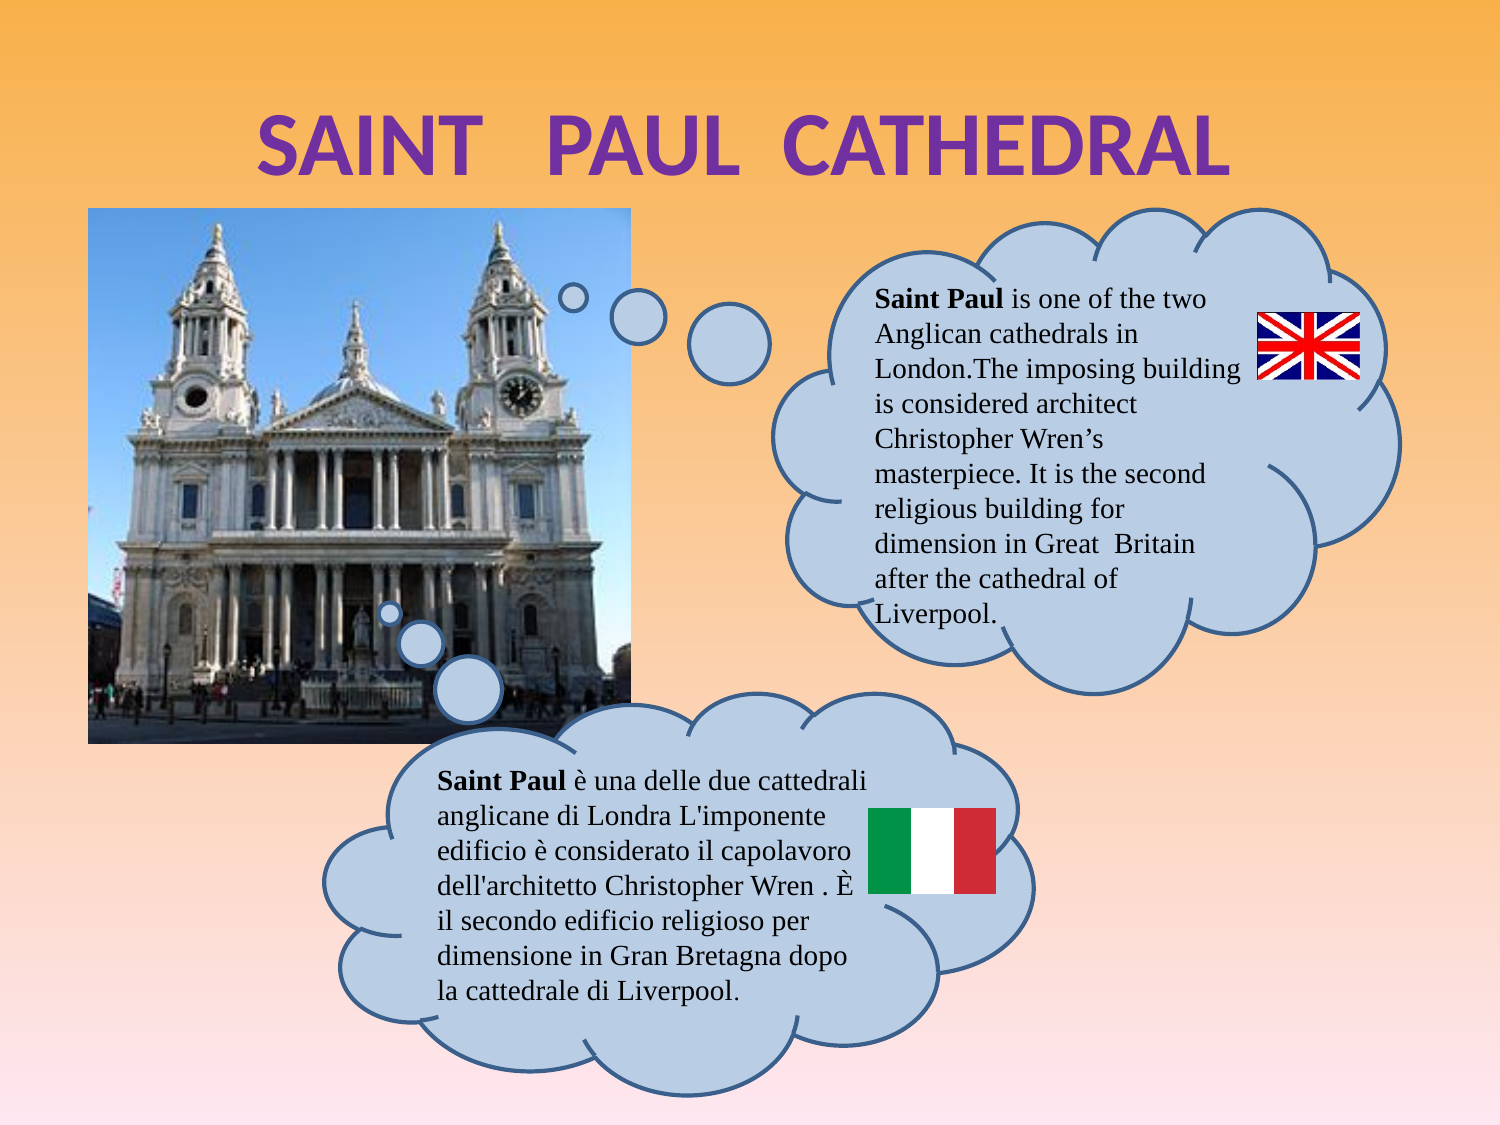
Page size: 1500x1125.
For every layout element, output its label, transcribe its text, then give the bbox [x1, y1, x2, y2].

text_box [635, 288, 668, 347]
text_box Saint Paul è una delle due cattedrali anglicane di Londra L'imponente edificio è considerato il capolavoro dell'architetto Christopher Wren . È il secondo edificio religioso per dimensione in Gran Bretagna dopo la cattedrale di Liverpool. [322, 691, 1036, 1098]
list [88, 207, 631, 744]
text_box Saint Paul is one of the two Anglican cathedrals in London.The imposing building is considered architect Christopher Wren’s masterpiece. It is the second religious building for dimension in Great Britain after the cathedral of Liverpool. [686, 301, 772, 387]
picture [867, 808, 996, 894]
text_box Saint Paul is one of the two Anglican cathedrals in London.The imposing building is considered architect Christopher Wren’s masterpiece. It is the second religious building for dimension in Great Britain after the cathedral of Liverpool. [770, 207, 1403, 697]
title SAINT PAUL CATHEDRAL [75, 37, 1425, 241]
picture [1257, 312, 1360, 380]
